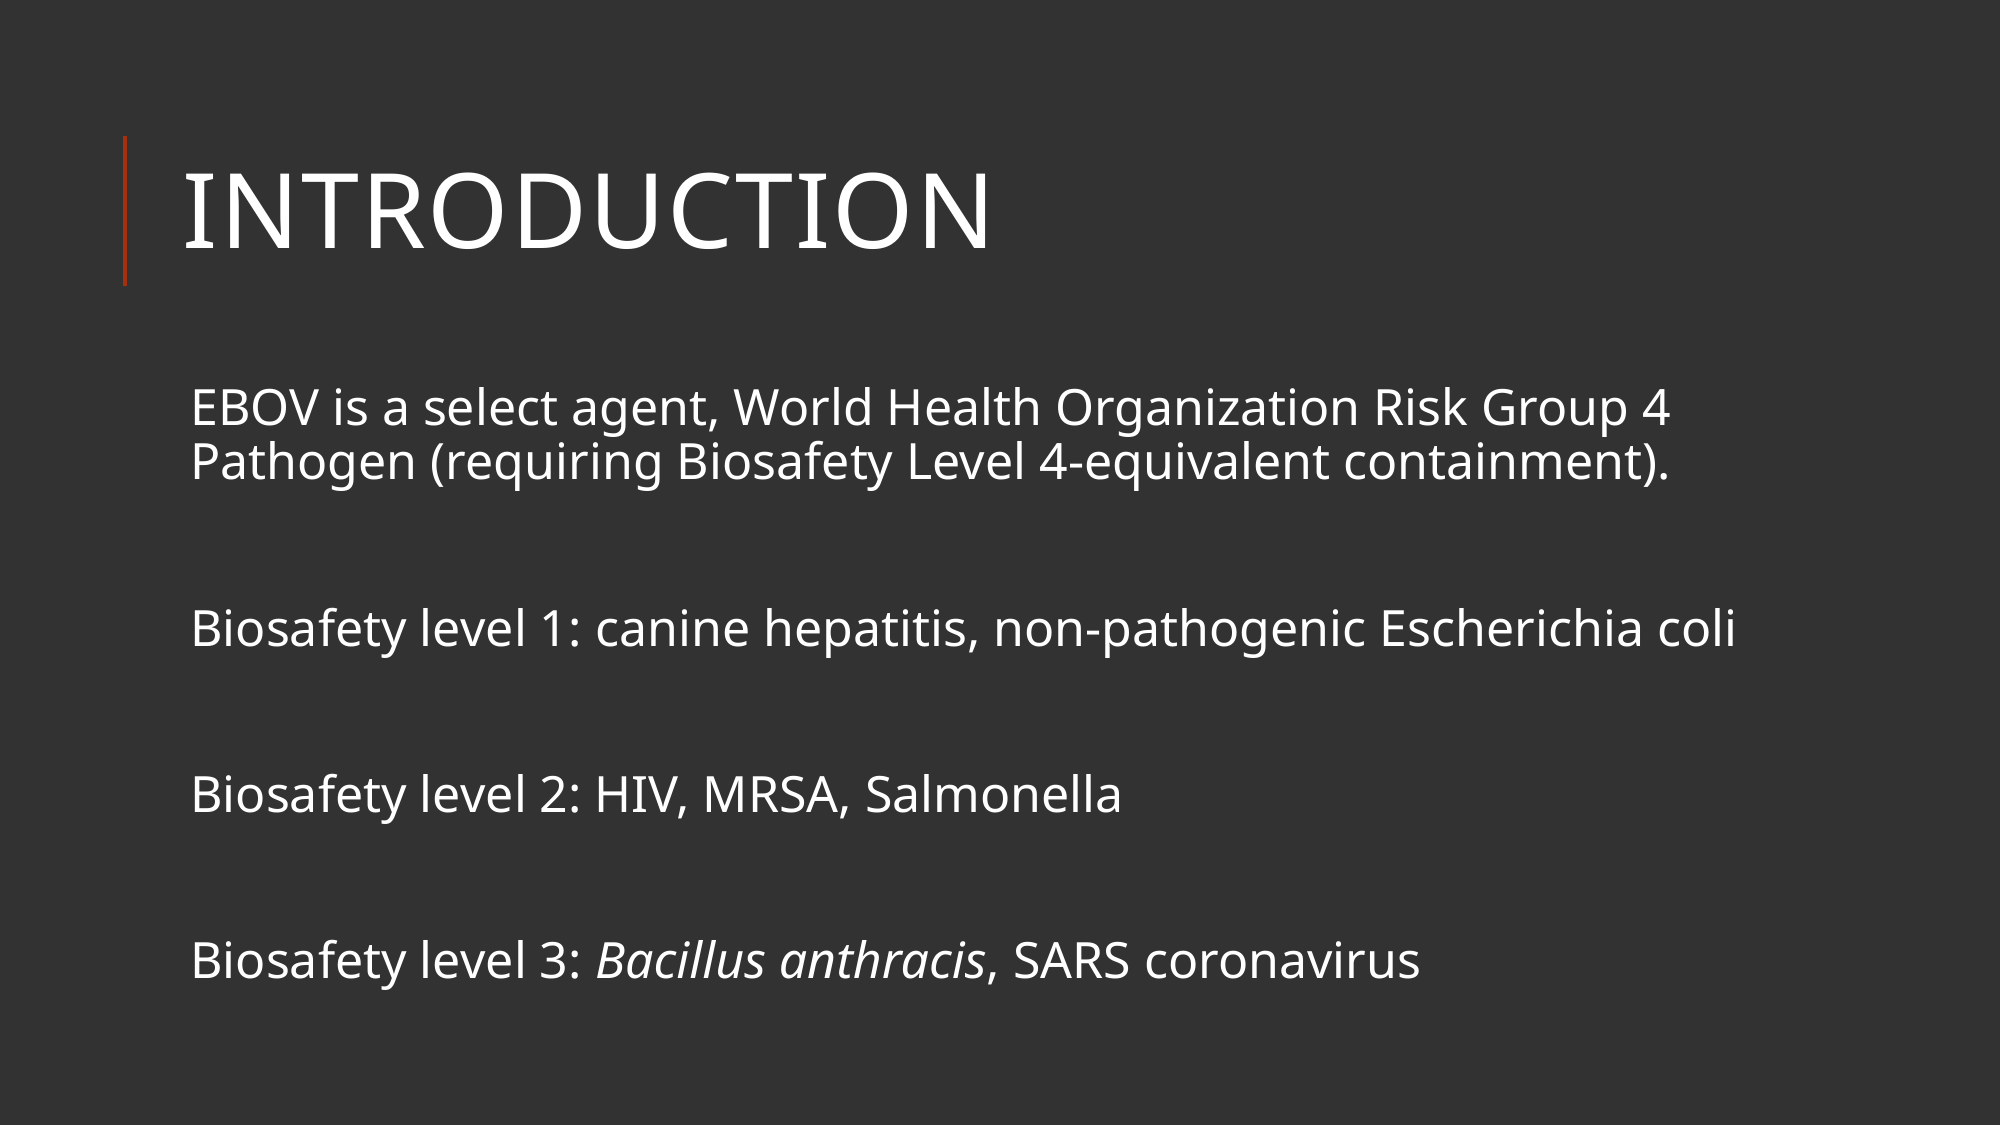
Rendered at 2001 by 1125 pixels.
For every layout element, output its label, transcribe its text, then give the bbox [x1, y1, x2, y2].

title Introduction [168, 96, 1763, 342]
list EBOV is a select agent, World Health Organization Risk Group 4 Pathogen (requiring Biosafety Level 4-equivalent containment). Biosafety level 1: canine hepatitis, non-pathogenic Escherichia coli Biosafety level 2: HIV, MRSA, Salmonella Biosafety level 3: Bacillus anthracis, SARS coronavirus [168, 375, 1763, 1035]
